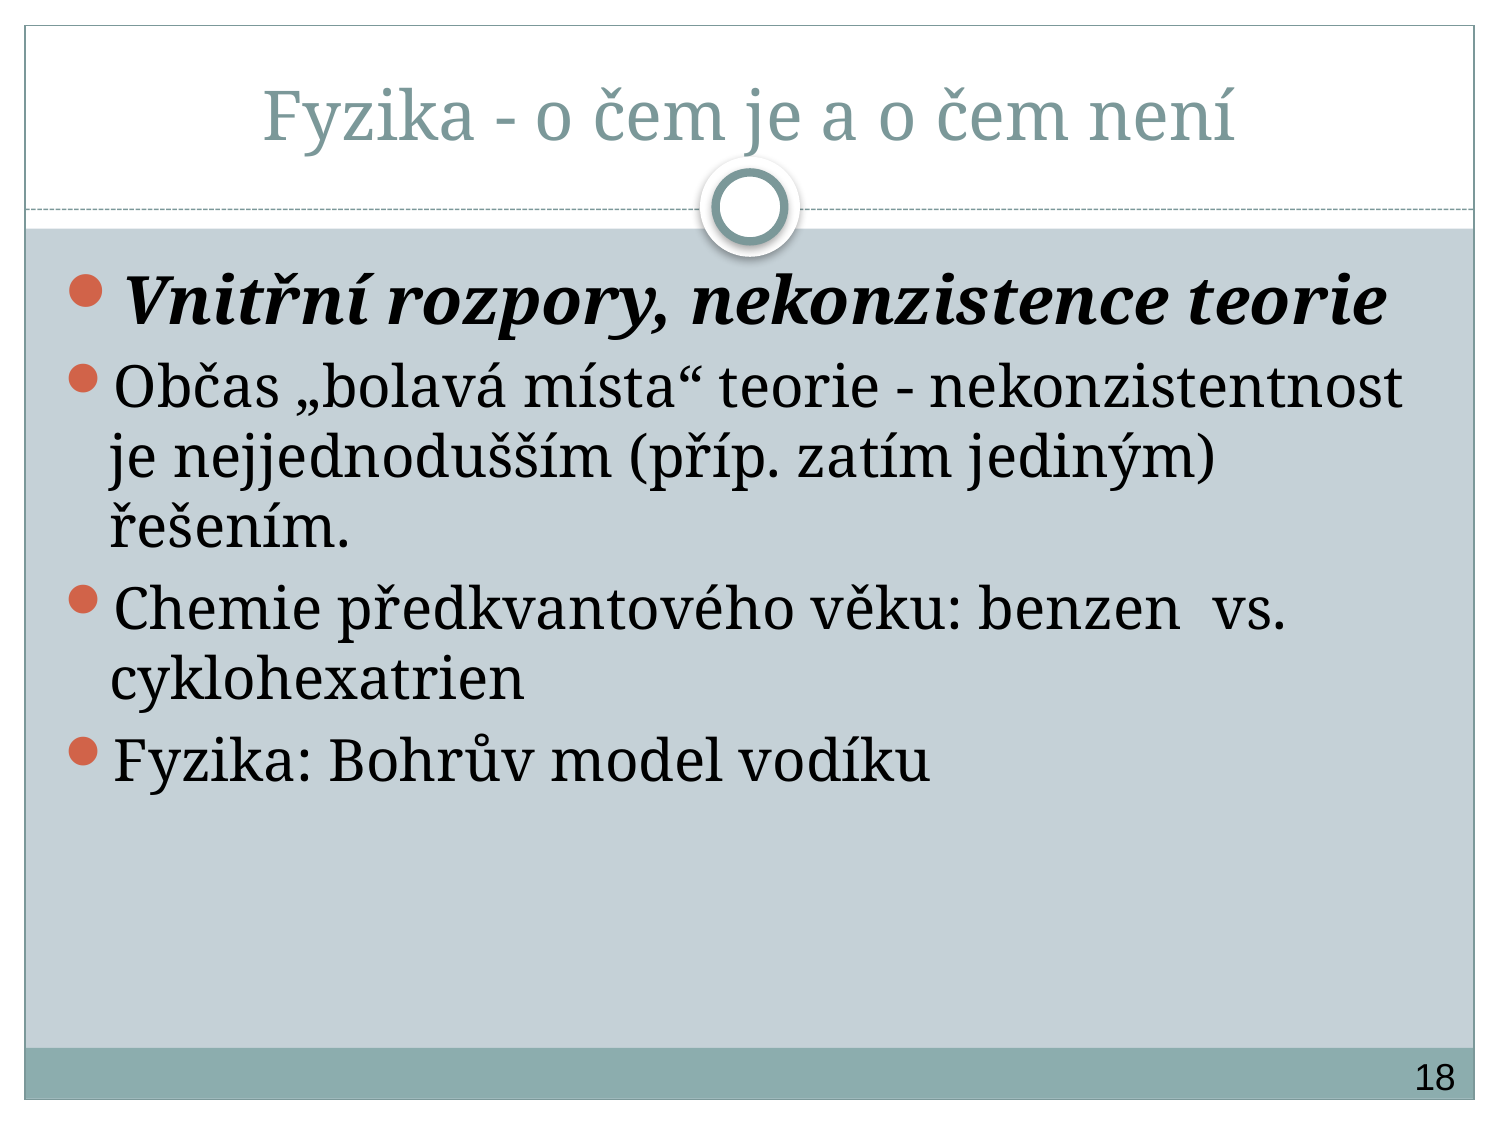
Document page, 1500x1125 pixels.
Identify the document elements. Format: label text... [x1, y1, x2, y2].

title Fyzika - o čem je a o čem není [49, 37, 1450, 162]
list Vnitřní rozpory, nekonzistence teorie Občas „bolavá místa“ teorie - nekonzistentnost je nejjednodušším (příp. zatím jediným) řešením. Chemie předkvantového věku: benzen vs. cyklohexatrien Fyzika: Bohrův model vodíku [49, 250, 1445, 1001]
text_box 18 [1399, 1045, 1483, 1105]
